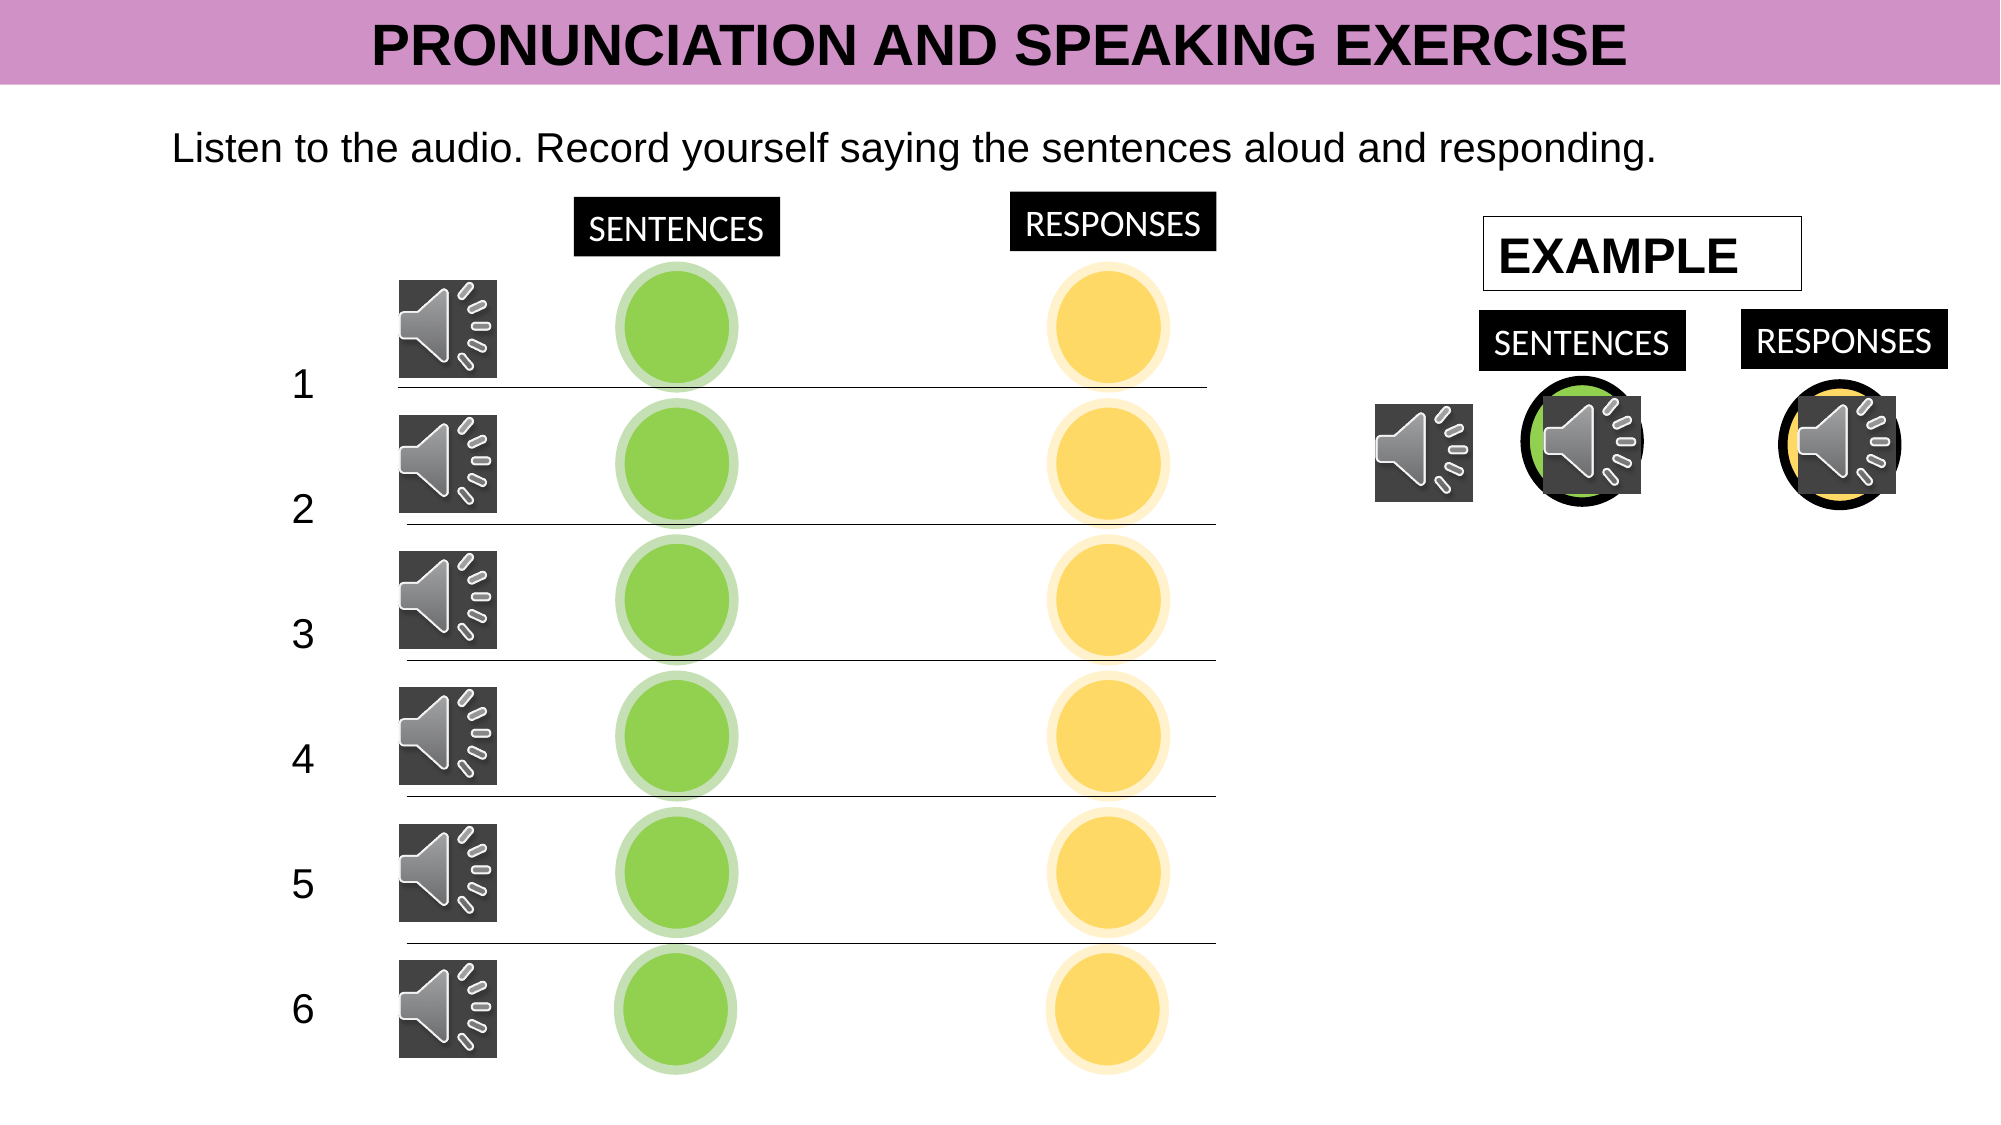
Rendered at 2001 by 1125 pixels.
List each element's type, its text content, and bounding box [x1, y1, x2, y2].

picture [397, 686, 498, 786]
text_box RESPONSES [1010, 191, 1217, 252]
text_box [618, 674, 735, 796]
text_box PRONUNCIATION AND SPEAKING EXERCISE [0, 0, 2000, 85]
picture [1796, 394, 1897, 495]
picture [397, 413, 498, 514]
picture [397, 279, 498, 380]
text_box [618, 265, 735, 387]
text_box 1 2 3 4 5 6 [276, 274, 338, 1040]
picture [397, 549, 498, 650]
text_box SENTENCES [573, 196, 781, 257]
picture [1542, 394, 1643, 495]
text_box [1050, 401, 1167, 524]
text_box [1050, 674, 1167, 796]
text_box [1050, 810, 1167, 935]
text_box [1050, 538, 1167, 660]
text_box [1479, 216, 1948, 506]
text_box [1050, 265, 1167, 387]
picture [397, 959, 498, 1060]
picture [1374, 402, 1475, 503]
text_box [618, 401, 735, 524]
text_box [618, 538, 735, 660]
text_box Listen to the audio. Record yourself saying the sentences aloud and responding. [156, 113, 1742, 178]
text_box [618, 810, 735, 935]
picture [397, 822, 498, 923]
text_box [1049, 947, 1166, 1072]
text_box [617, 947, 734, 1072]
